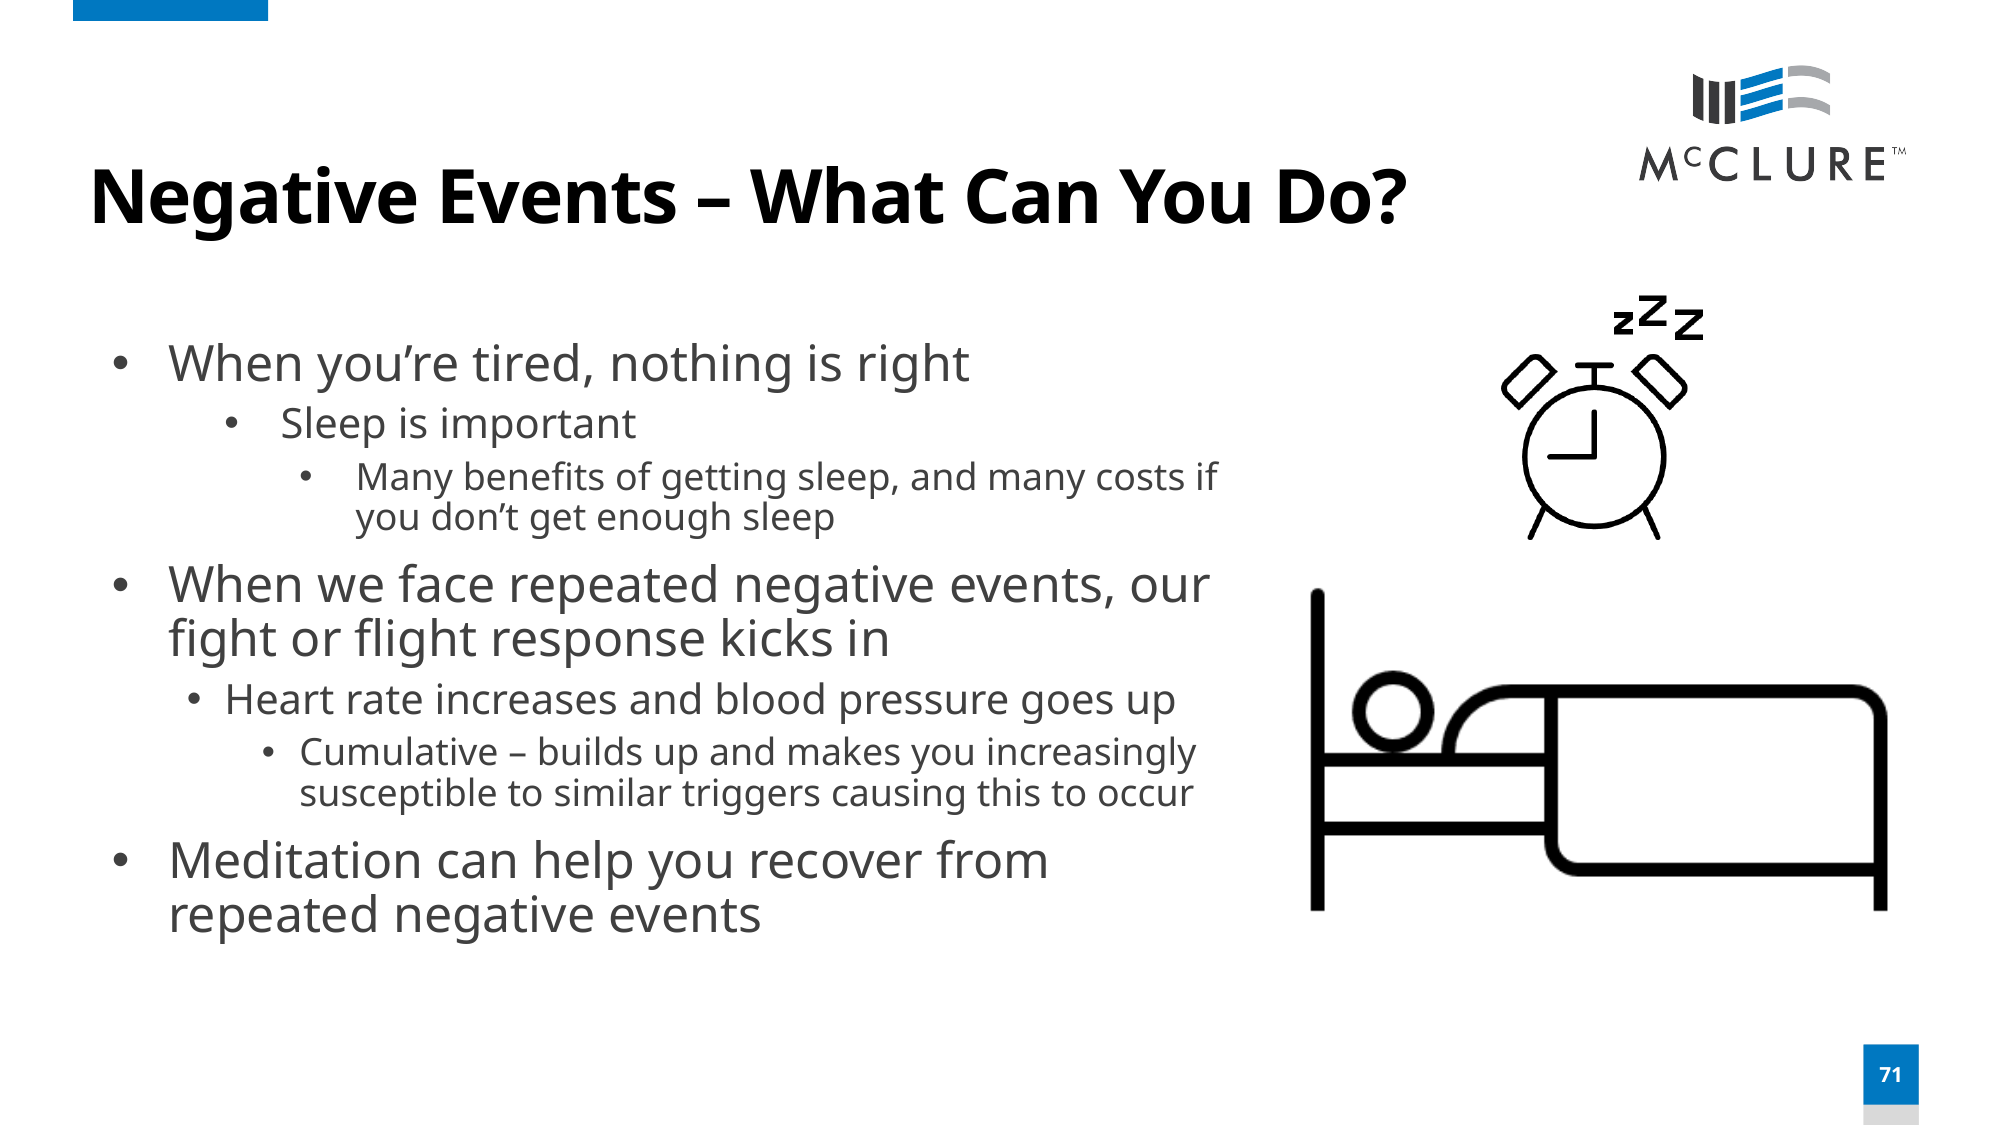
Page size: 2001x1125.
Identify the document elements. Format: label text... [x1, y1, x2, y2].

picture [1618, 10, 1927, 237]
title Negative Events – What Can You Do? [73, 110, 1489, 289]
list When you’re tired, nothing is right Sleep is important Many benefits of getting sleep, and many costs if you don’t get enough sleep When we face repeated negative events, our fight or flight response kicks in Heart rate increases and blood pressure goes up Cumulative – builds up and makes you increasingly susceptible to similar triggers causing this to occur Meditation can help you recover from repeated negative events [96, 330, 1252, 980]
picture [1270, 284, 1929, 1076]
